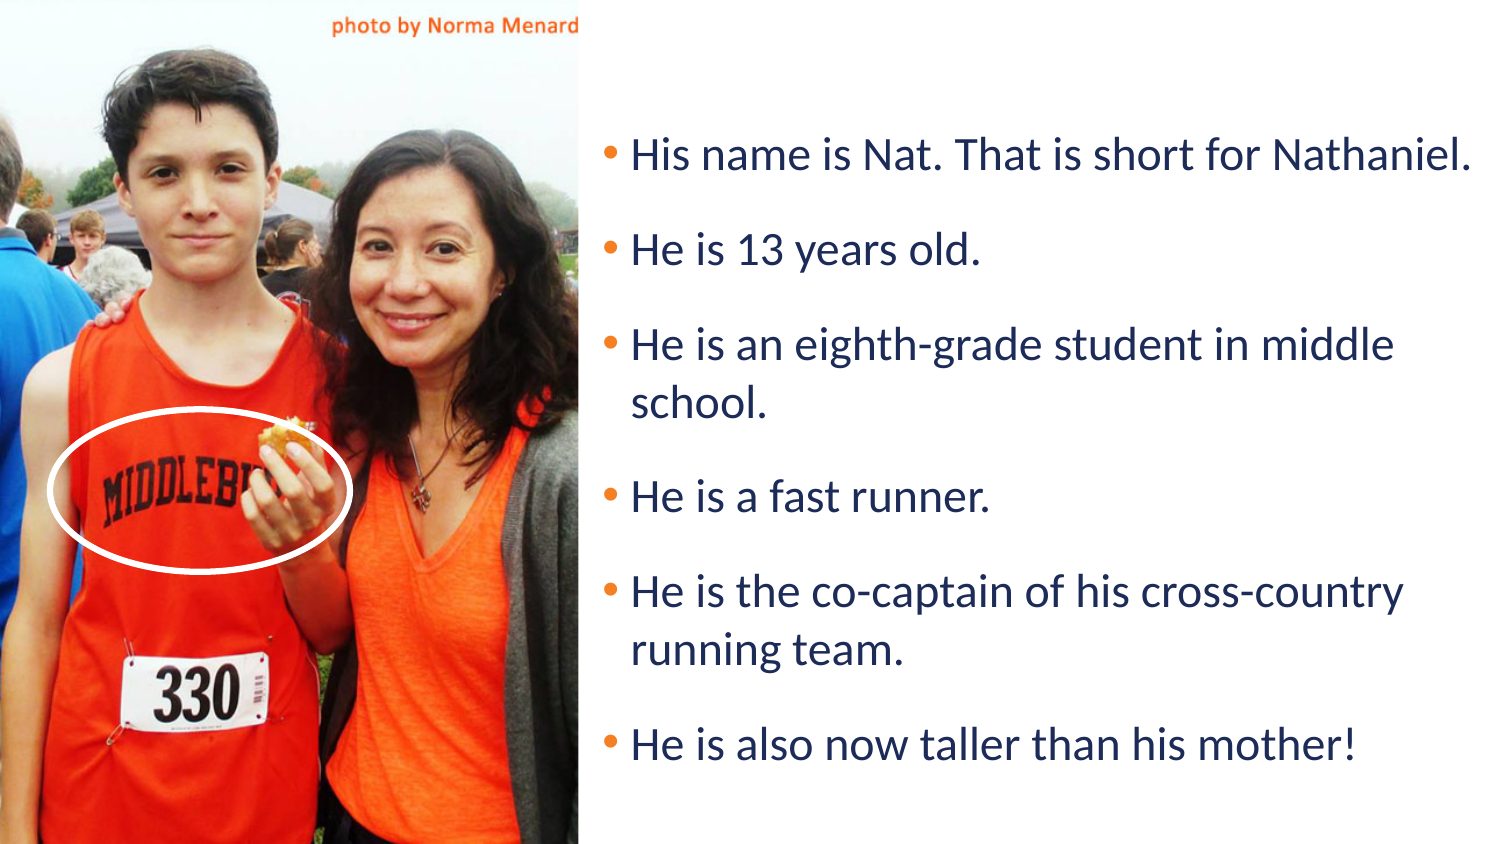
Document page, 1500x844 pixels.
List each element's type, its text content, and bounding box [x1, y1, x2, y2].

picture [0, 0, 579, 844]
text_box His name is Nat. That is short for Nathaniel. He is 13 years old. He is an eighth-grade student in middle school. He is a fast runner. He is the co-captain of his cross-country running team. He is also now taller than his mother! [587, 115, 1500, 778]
